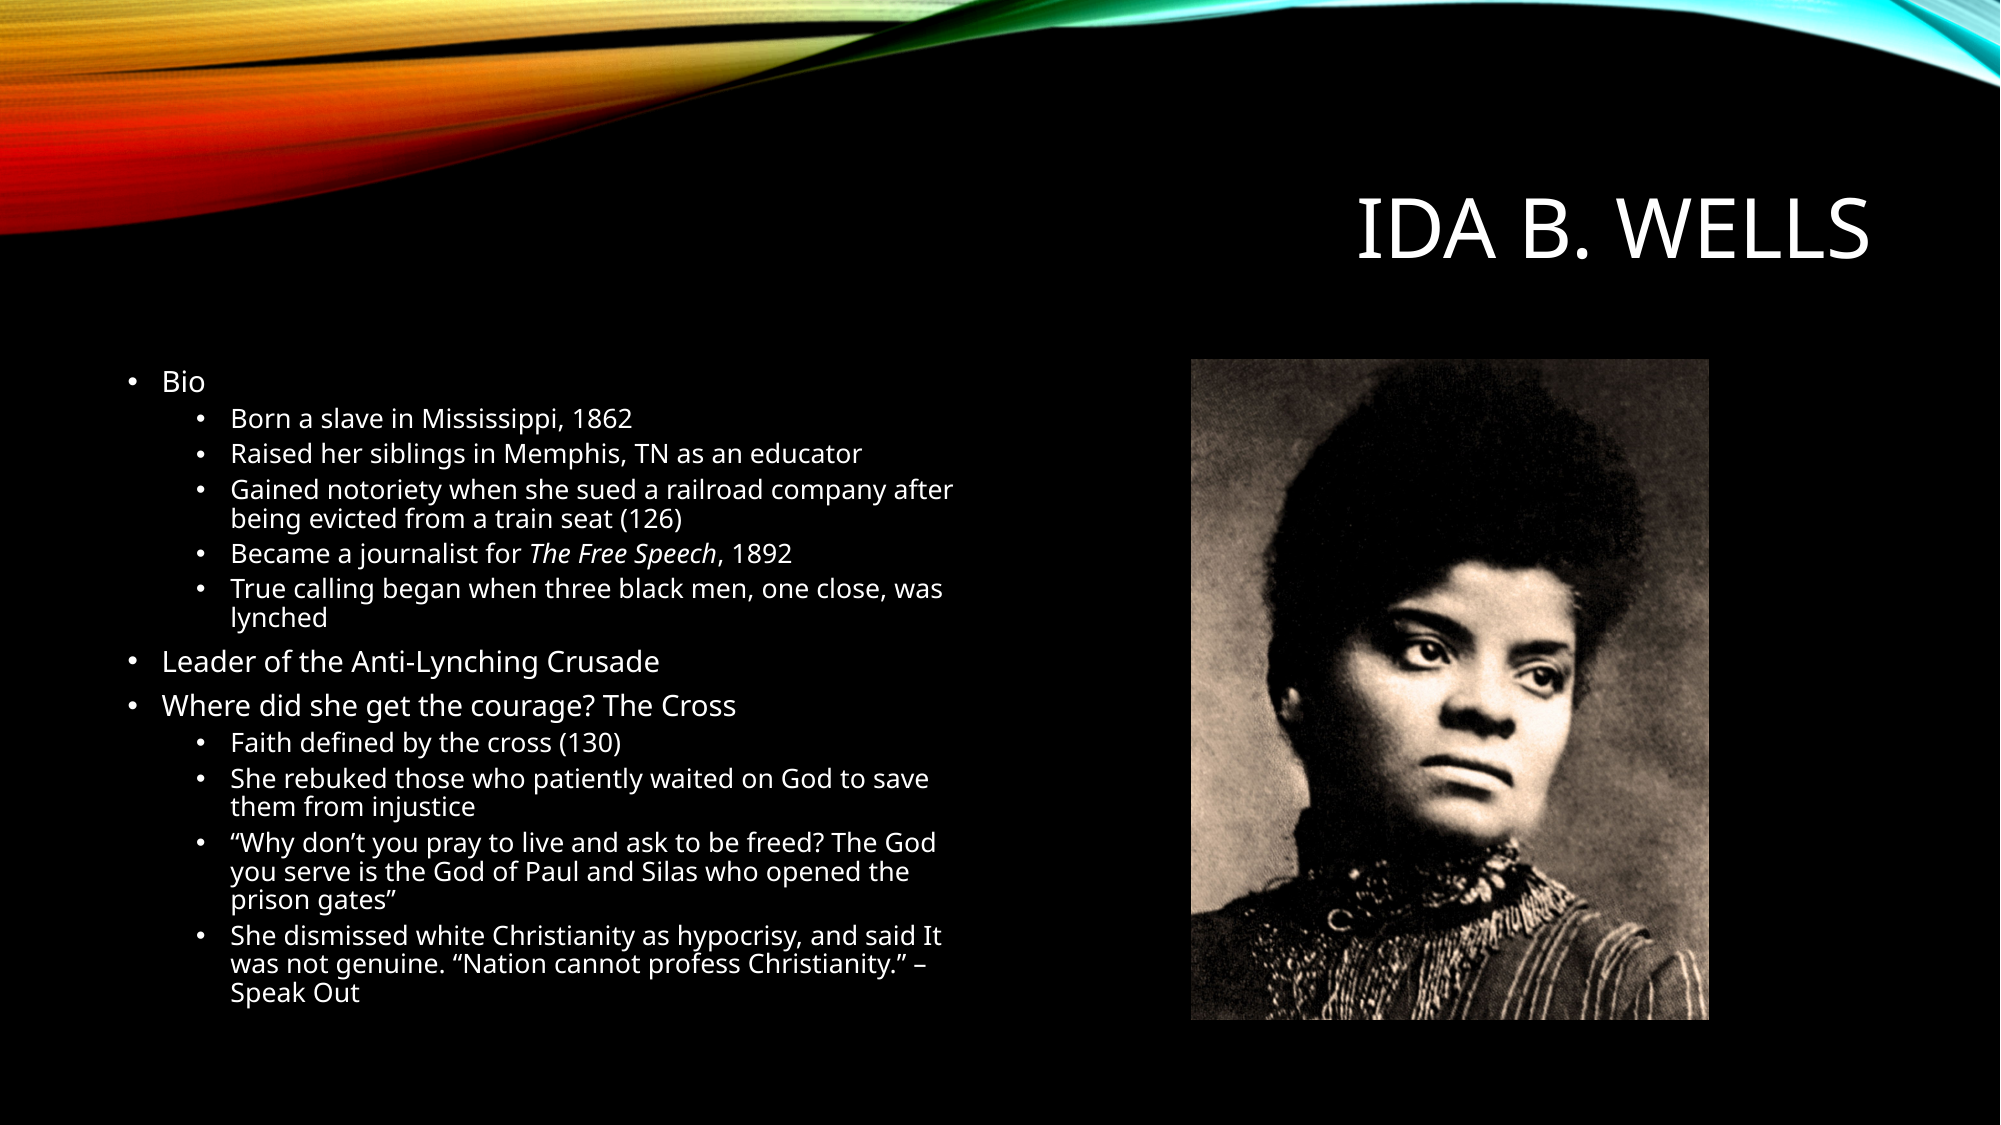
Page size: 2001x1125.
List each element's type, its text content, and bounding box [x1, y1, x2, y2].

title Ida B. Wells [474, 125, 1888, 338]
picture [0, 0, 2000, 237]
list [1191, 359, 1709, 1021]
list Bio Born a slave in Mississippi, 1862 Raised her siblings in Memphis, TN as an educator Gained notoriety when she sued a railroad company after being evicted from a train seat (126) Became a journalist for The Free Speech, 1892 True calling began when three black men, one close, was lynched Leader of the Anti-Lynching Crusade Where did she get the courage? The Cross Faith defined by the cross (130) She rebuked those who patiently waited on God to save them from injustice “Why don’t you pray to live and ask to be freed? The God you serve is the God of Paul and Silas who opened the prison gates” She dismissed white Christianity as hypocrisy, and said It was not genuine. “Nation cannot profess Christianity.” – Speak Out [112, 360, 988, 1021]
